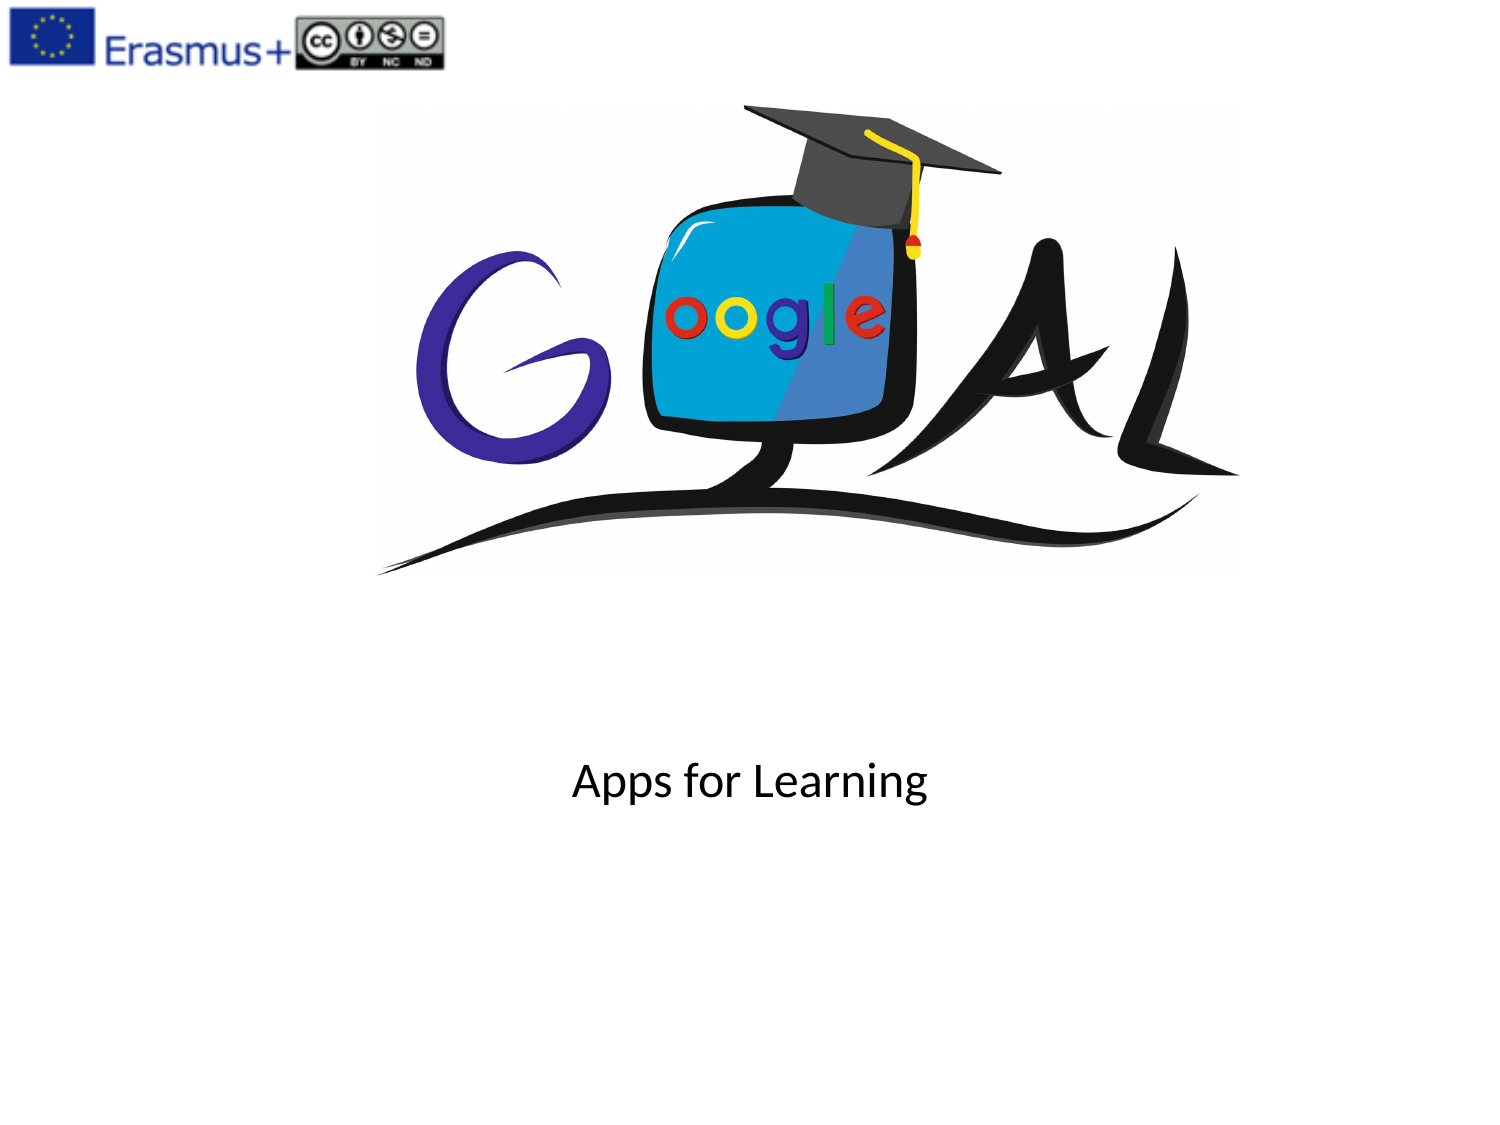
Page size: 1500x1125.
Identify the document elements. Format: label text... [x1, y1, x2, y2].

subtitle Apps for Learning [187, 590, 1313, 863]
picture [0, 0, 455, 78]
picture [374, 105, 1240, 576]
